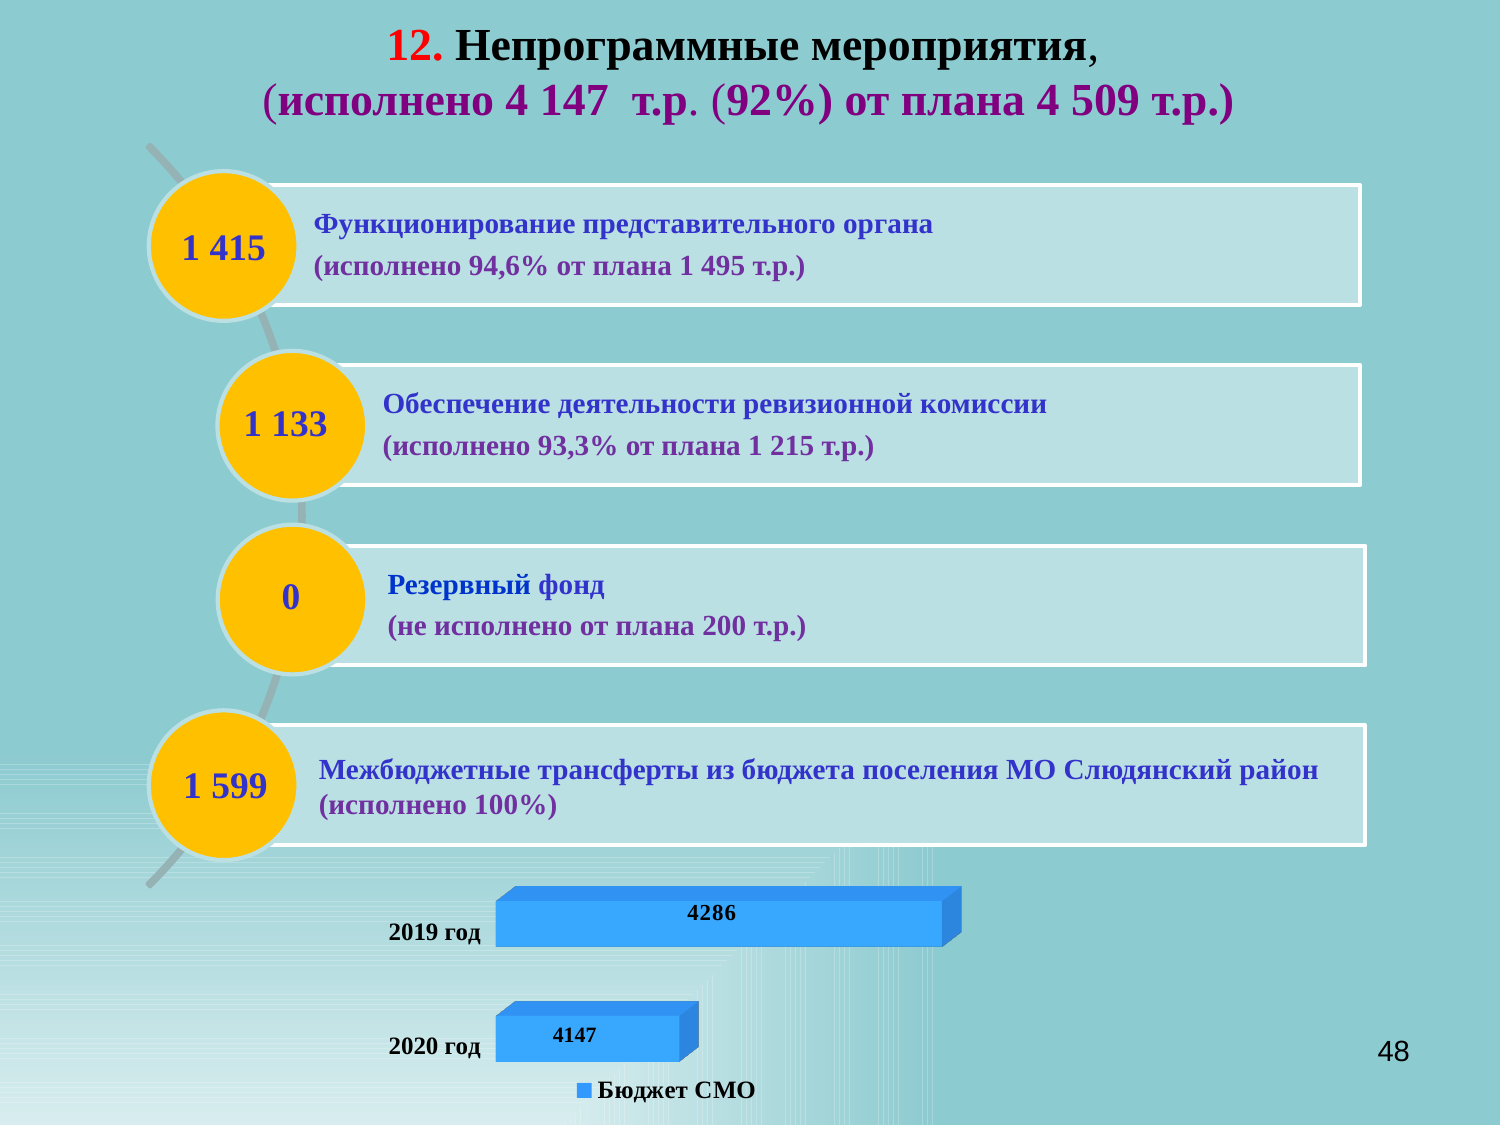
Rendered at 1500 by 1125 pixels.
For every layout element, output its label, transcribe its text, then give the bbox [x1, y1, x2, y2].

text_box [135, 125, 1377, 906]
slide_number 48 [1074, 1024, 1425, 1103]
title 12. Непрограммные мероприятия, (исполнено 4 147 т.р. (92%) от плана 4 509 т.р.) [0, 13, 1499, 126]
chart [368, 838, 1019, 1125]
